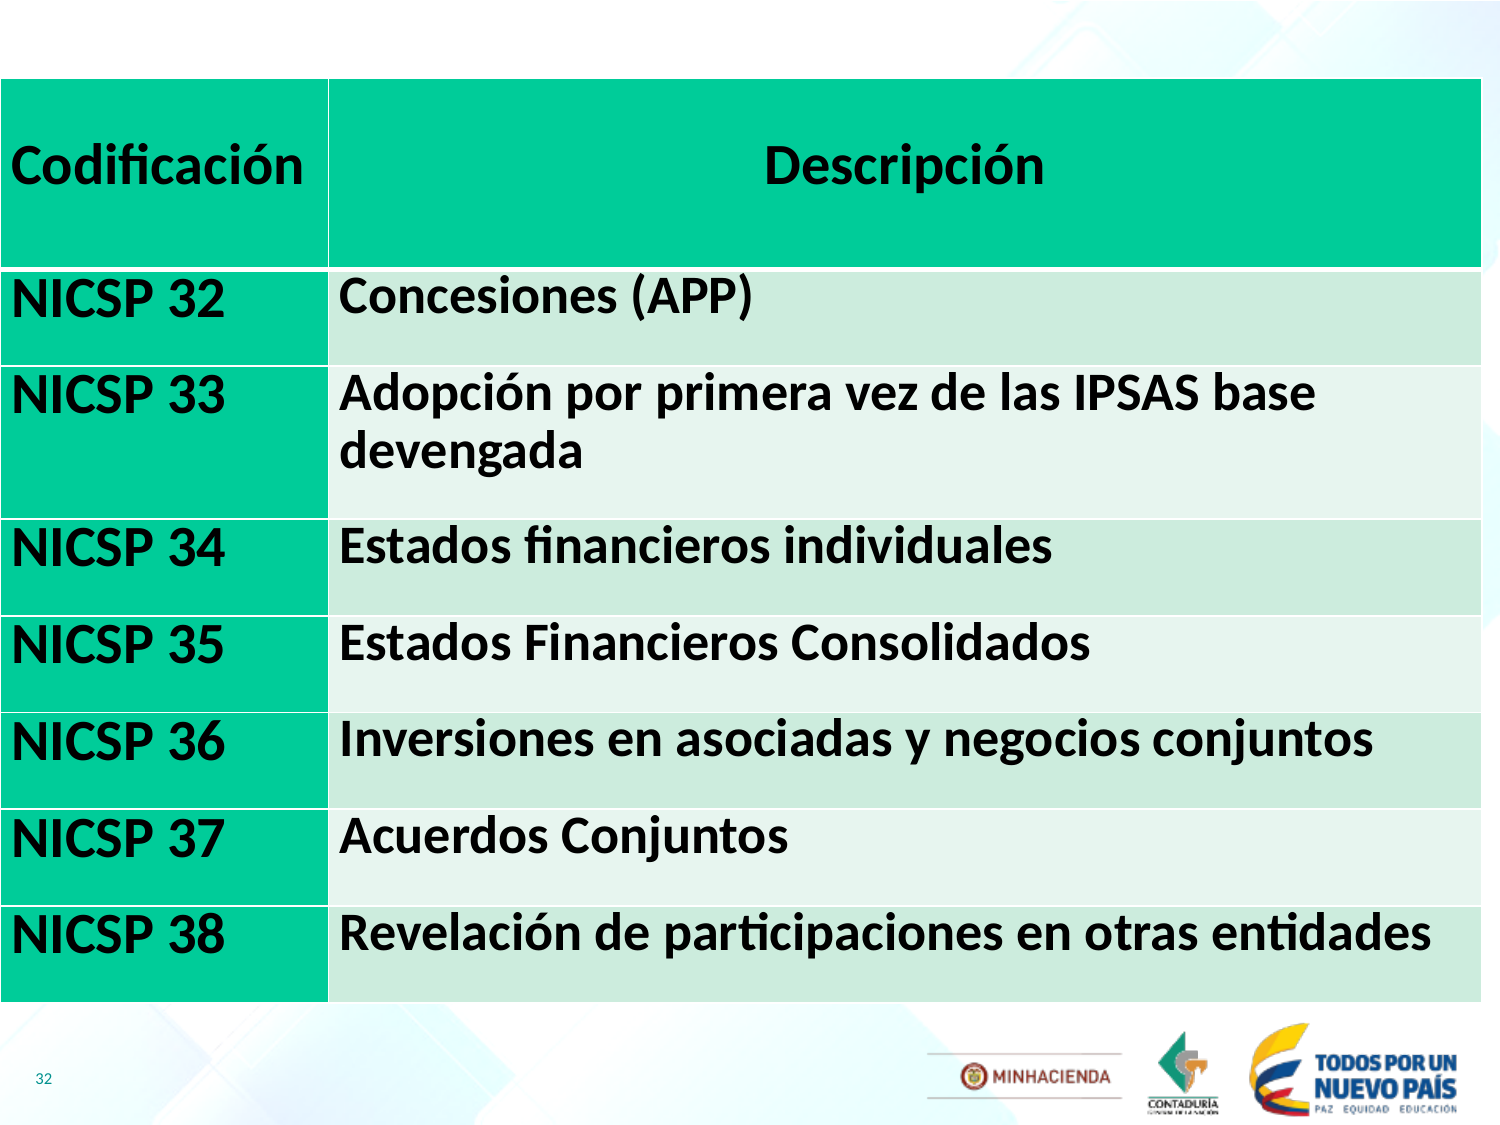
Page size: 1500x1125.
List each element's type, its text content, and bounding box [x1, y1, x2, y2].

table_cell Estados financieros individuales [329, 520, 1481, 615]
table_cell Acuerdos Conjuntos [329, 810, 1481, 905]
table_cell Revelación de participaciones en otras entidades [329, 907, 1481, 1002]
picture [1146, 1029, 1220, 1124]
table_cell NICSP 38 [1, 907, 328, 1002]
table_cell Adopción por primera vez de las IPSAS base devengada [329, 367, 1481, 518]
table_cell Concesiones (APP) [329, 272, 1481, 365]
table_cell NICSP 32 [1, 272, 328, 365]
picture [1239, 1014, 1466, 1125]
table_cell NICSP 33 [1, 367, 328, 518]
table_cell NICSP 37 [1, 810, 328, 905]
table_cell Inversiones en asociadas y negocios conjuntos [329, 713, 1481, 808]
table_cell NICSP 35 [1, 617, 328, 712]
table_header Descripción [329, 79, 1481, 267]
table_cell Estados Financieros Consolidados [329, 617, 1481, 712]
picture [918, 1014, 1129, 1125]
table_header Codificación [1, 79, 328, 267]
table_cell NICSP 36 [1, 713, 328, 808]
slide_number 32 [20, 1060, 334, 1114]
table_cell NICSP 34 [1, 520, 328, 615]
